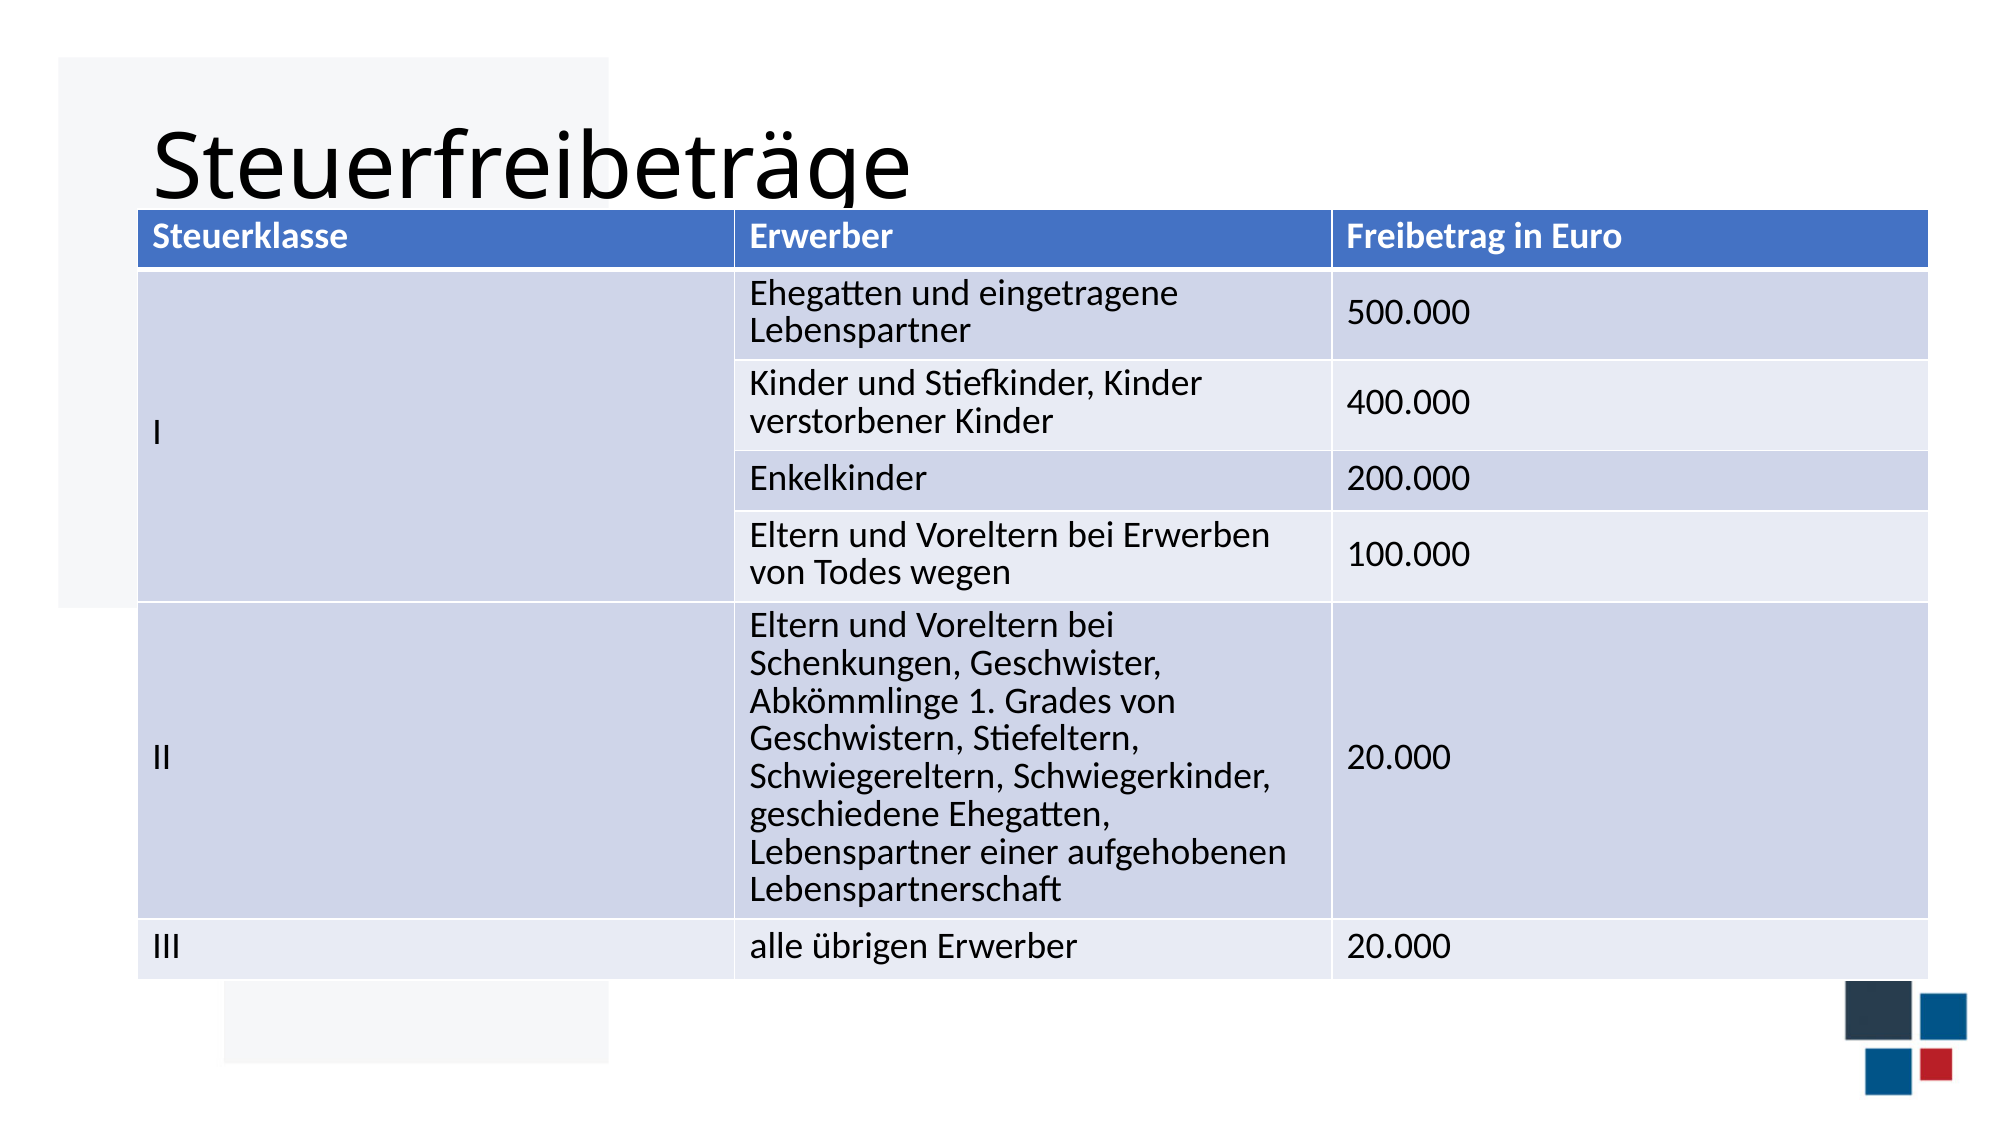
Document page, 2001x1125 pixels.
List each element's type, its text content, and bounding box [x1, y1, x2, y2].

table_cell 100.000 [1333, 512, 1928, 601]
table_cell Ehegatten und eingetragene Lebenspartner [735, 272, 1331, 359]
picture [0, 0, 2001, 1125]
table_cell II [138, 603, 734, 918]
table_cell 20.000 [1333, 920, 1928, 979]
table_cell 500.000 [1333, 272, 1928, 359]
table_cell Eltern und Voreltern bei Schenkungen, Geschwister, Abkömmlinge 1. Grades von Geschwistern, Stiefeltern, Schwiegereltern, Schwiegerkinder, geschiedene Ehegatten, Lebenspartner einer aufgehobenen Lebenspartnerschaft [735, 603, 1331, 918]
table_header Erwerber [735, 210, 1331, 267]
table_cell 20.000 [1333, 603, 1928, 918]
table_cell Eltern und Voreltern bei Erwerben von Todes wegen [735, 512, 1331, 601]
table_cell III [138, 920, 734, 979]
table_cell Kinder und Stiefkinder, Kinder verstorbener Kinder [735, 361, 1331, 450]
title Steuerfreibeträge [137, 59, 1863, 208]
table_cell 200.000 [1333, 451, 1928, 510]
table_header Freibetrag in Euro [1333, 210, 1928, 267]
table_cell Enkelkinder [735, 451, 1331, 510]
table_cell alle übrigen Erwerber [735, 920, 1331, 979]
table_cell 400.000 [1333, 361, 1928, 450]
table_cell I [138, 272, 734, 601]
table_header Steuerklasse [138, 210, 734, 267]
